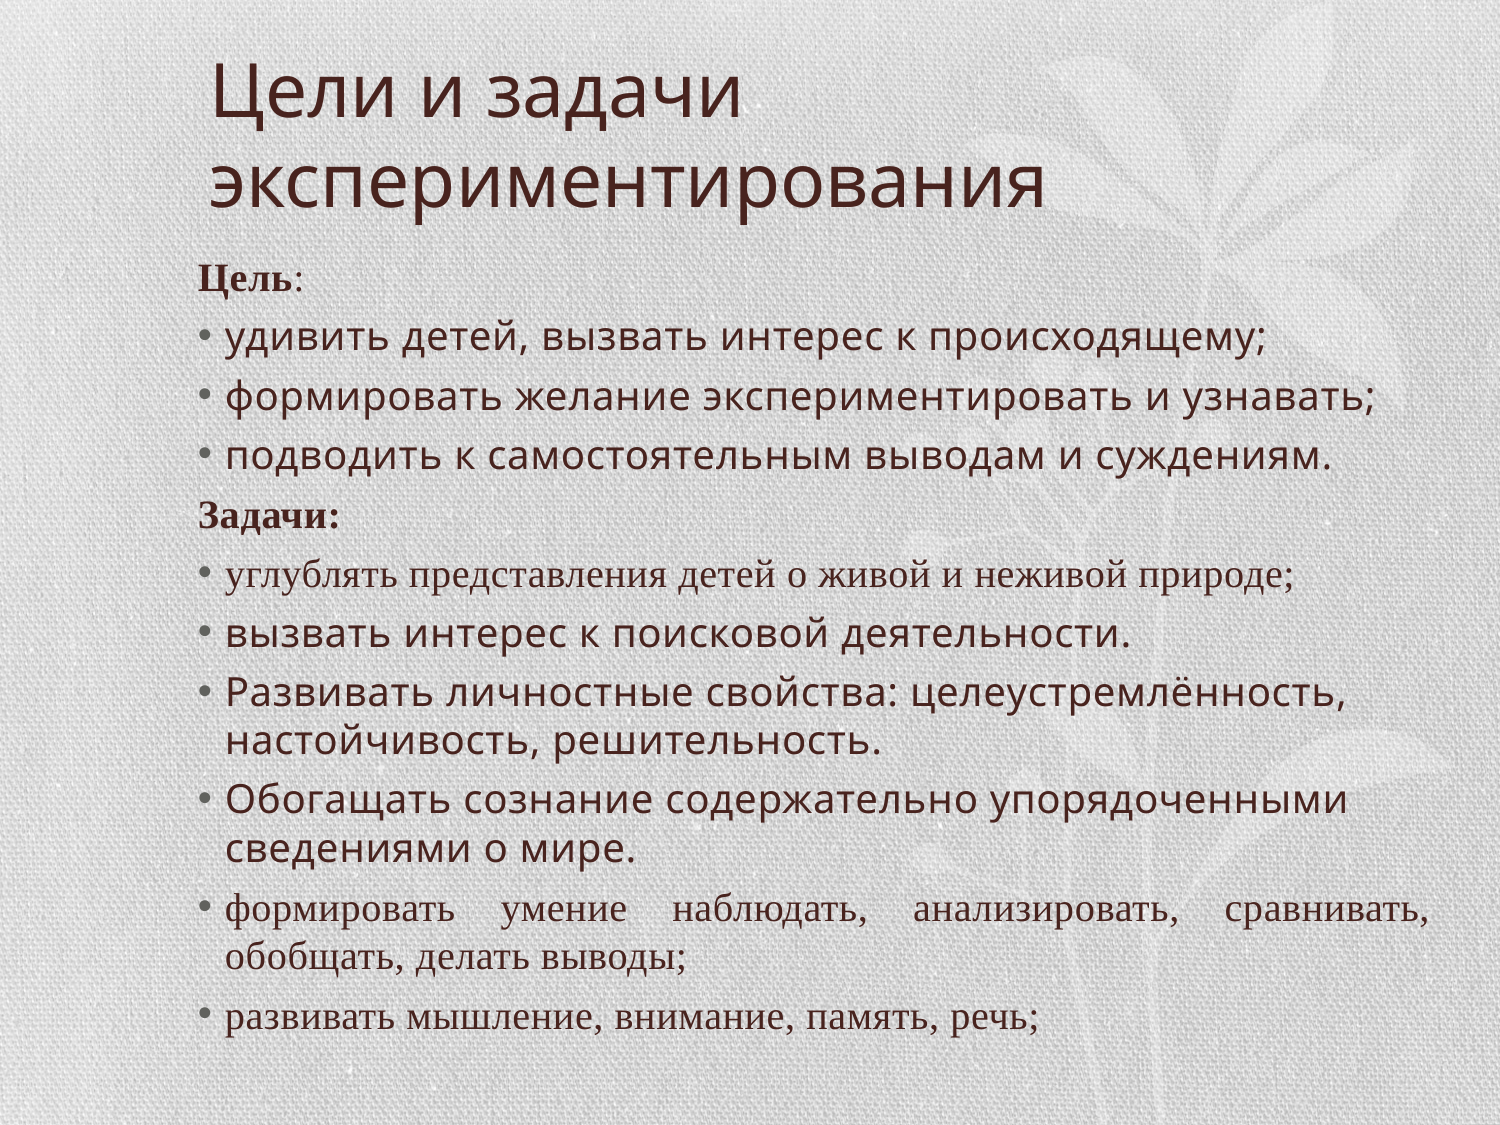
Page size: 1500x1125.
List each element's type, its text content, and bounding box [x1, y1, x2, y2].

title Цели и задачи экспериментирования [194, 30, 1412, 231]
list Цель: удивить детей, вызвать интерес к происходящему; формировать желание экспериментировать и узнавать; подводить к самостоятельным выводам и суждениям. Задачи: углублять представления детей о живой и неживой природе; вызвать интерес к поисковой деятельности. Развивать личностные свойства: целеустремлённость, настойчивость, решительность. Обогащать сознание содержательно упорядоченными сведениями о мире. формировать умение наблюдать, анализировать, сравнивать, обобщать, делать выводы; развивать мышление, внимание, память, речь; [183, 243, 1447, 1054]
